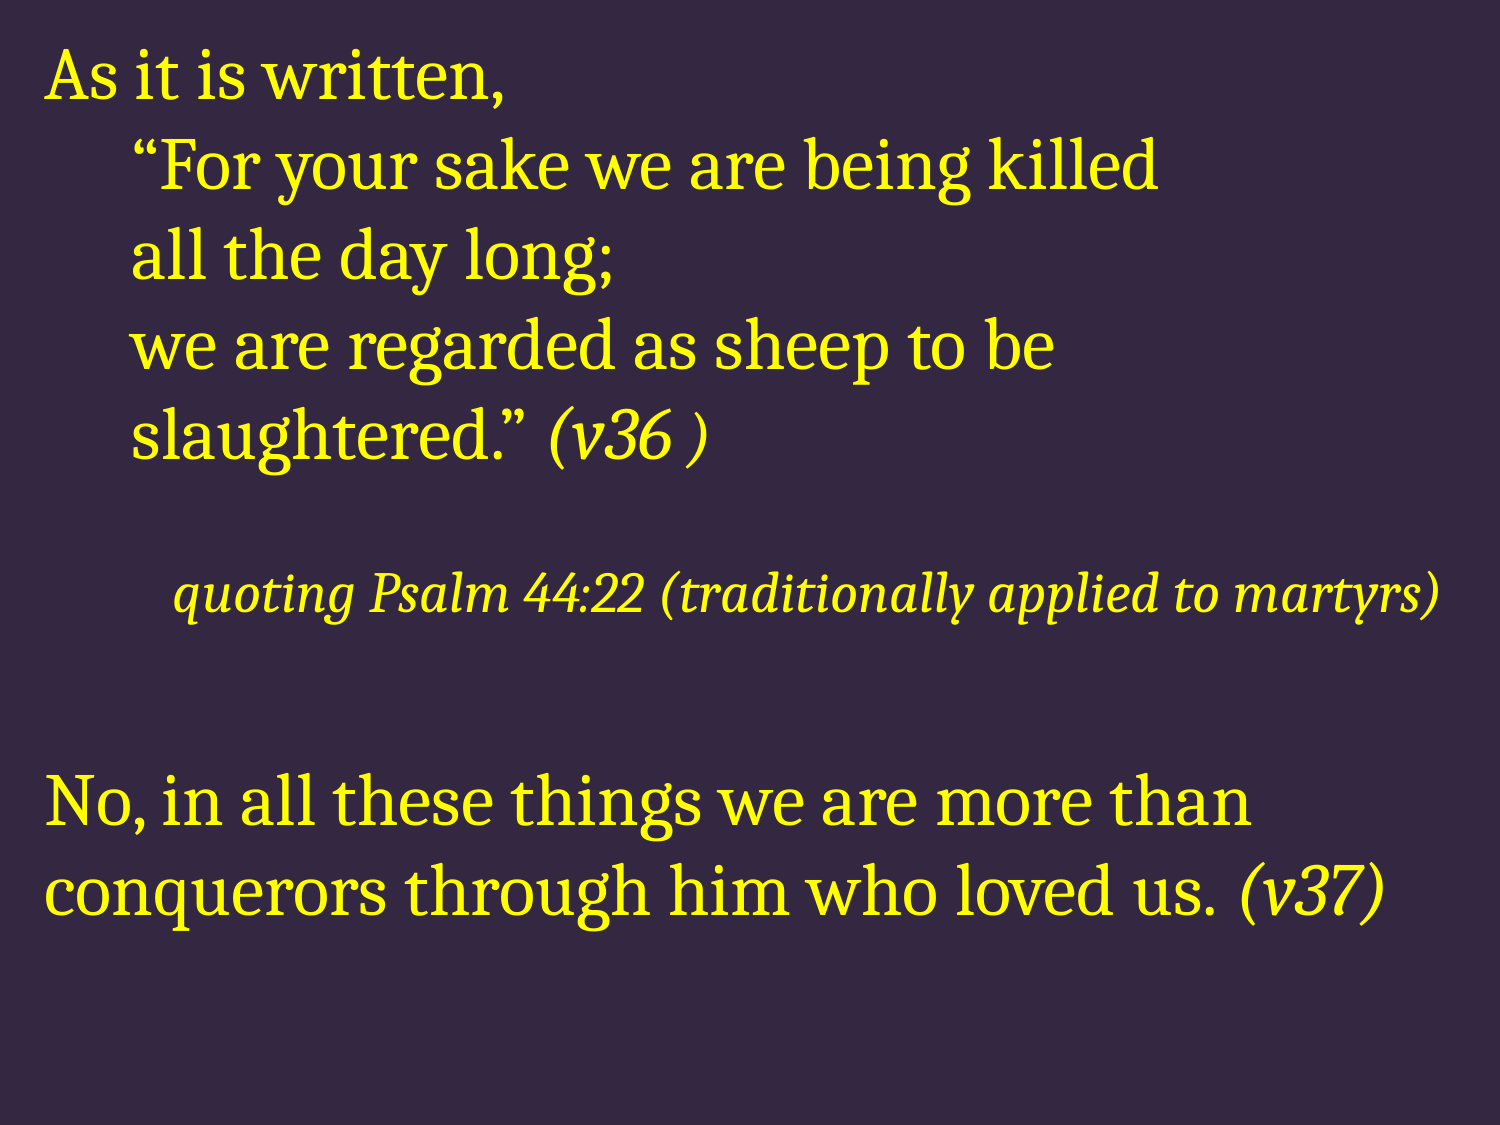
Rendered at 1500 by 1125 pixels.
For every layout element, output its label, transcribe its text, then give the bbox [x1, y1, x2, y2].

text_box No, in all these things we are more than conquerors through him who loved us. (v37) [29, 743, 1500, 939]
text_box As it is written, “For your sake we are being killed all the day long; we are regarded as sheep to be slaughtered.” (v36 ) quoting Psalm 44:22 (traditionally applied to martyrs) [29, 17, 1459, 632]
